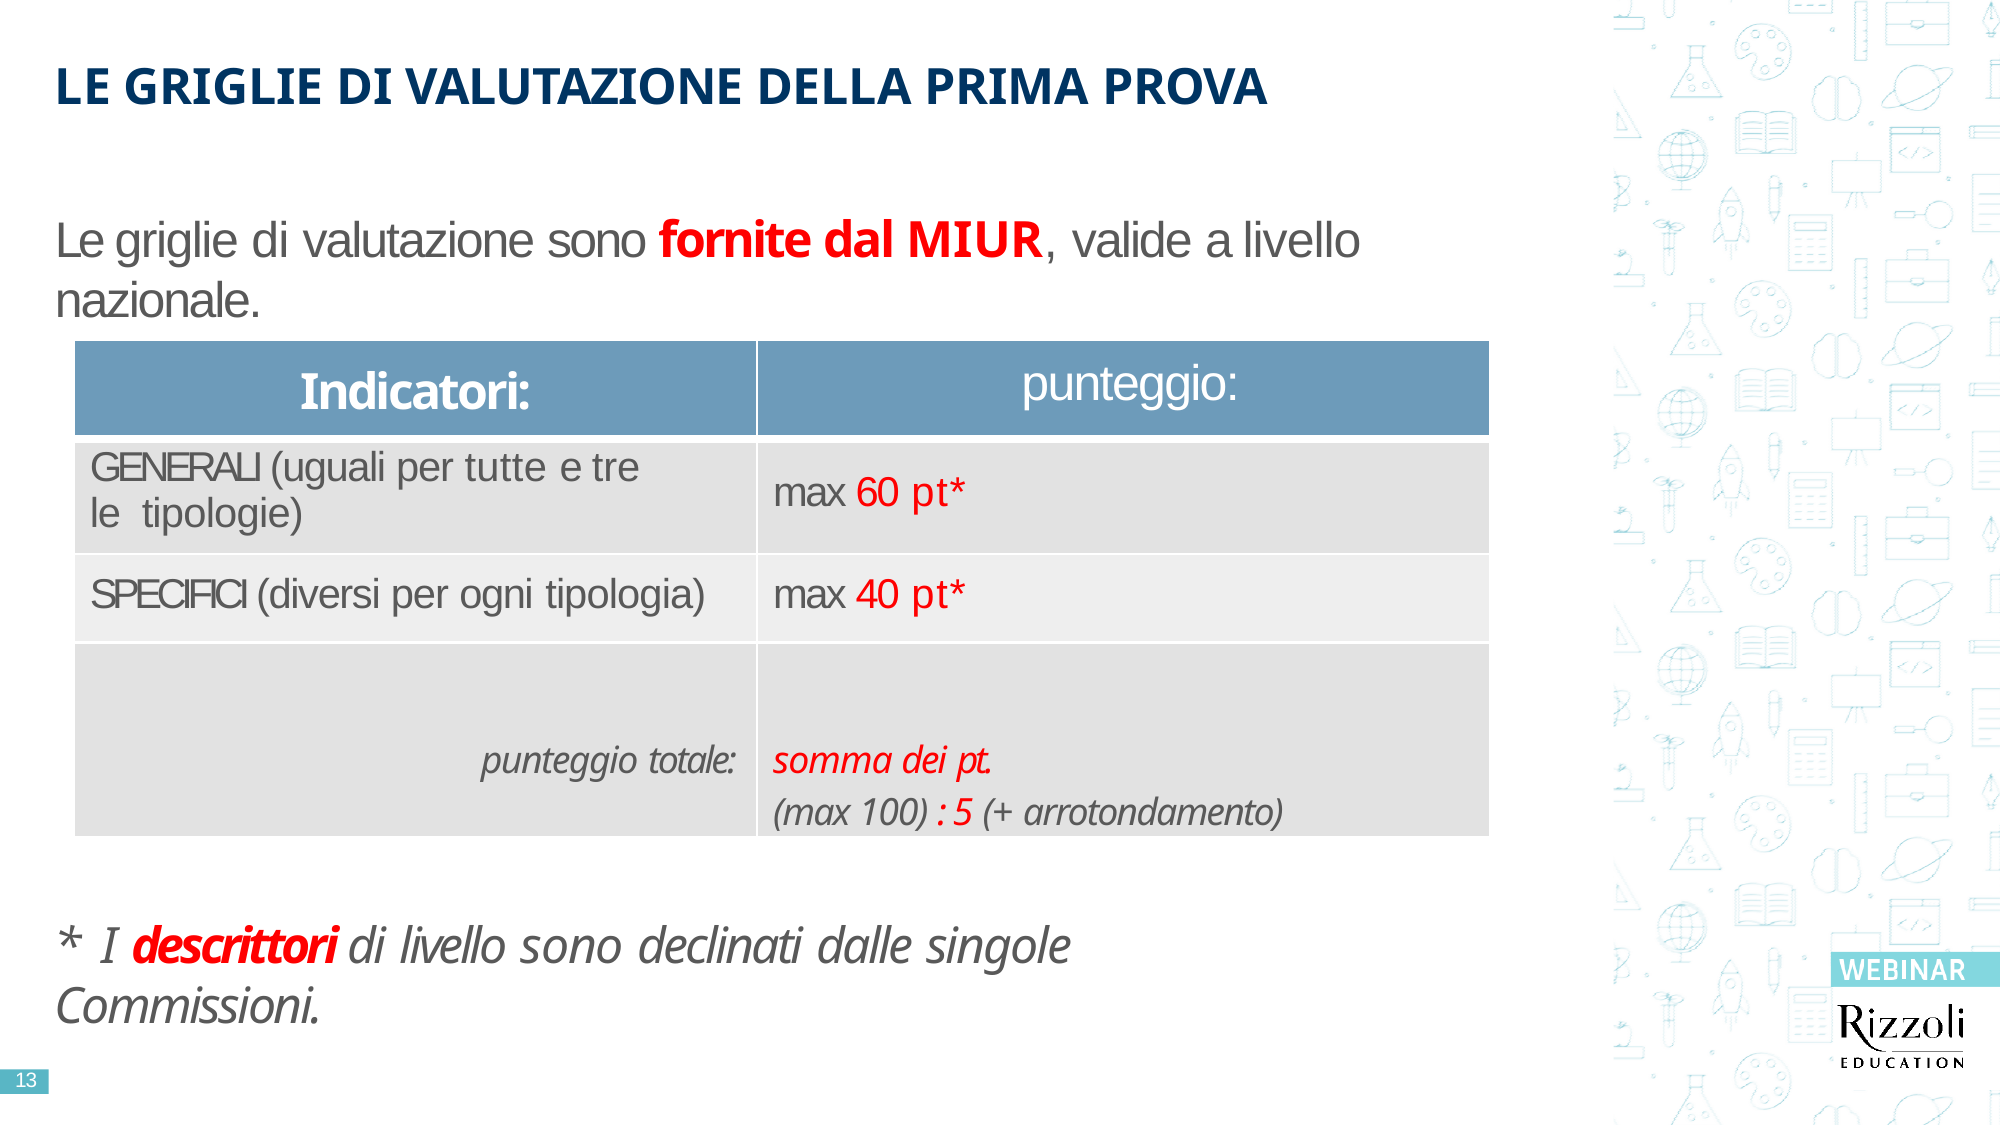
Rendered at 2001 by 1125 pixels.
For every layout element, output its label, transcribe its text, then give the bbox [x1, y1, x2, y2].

table_header Indicatori: [75, 341, 756, 435]
text_box [1830, 951, 2000, 987]
slide_number 13 [11, 1065, 41, 1125]
text_box LE GRIGLIE DI VALUTAZIONE DELLA PRIMA PROVA Le griglie di valutazione sono fornite dal MIUR, valide a livello nazionale. [52, 52, 1525, 328]
text_box [1867, 959, 1880, 980]
table_cell max 40 pt* [758, 555, 1489, 641]
text_box [1839, 959, 1865, 980]
table_cell SPECIFICI (diversi per ogni tipologia) [75, 555, 756, 641]
table_header punteggio: [758, 341, 1489, 435]
text_box [1833, 1000, 1967, 1071]
text_box * I descrittori di livello sono declinati dalle singole Commissioni. [52, 911, 1344, 1034]
table_cell punteggio totale: [75, 644, 756, 836]
text_box [41, 1069, 49, 1094]
text_box [1911, 959, 1965, 980]
text_box [1833, 986, 2000, 1091]
table_cell somma dei pt. (max 100) : 5 (+ arrotondamento) [758, 644, 1489, 836]
table_cell max 60 pt* [758, 443, 1489, 553]
text_box [0, 1069, 11, 1094]
text_box [1613, 0, 2000, 1125]
text_box [1884, 959, 1898, 980]
table_cell GENERALI (uguali per tutte e tre le tipologie) [75, 443, 756, 553]
